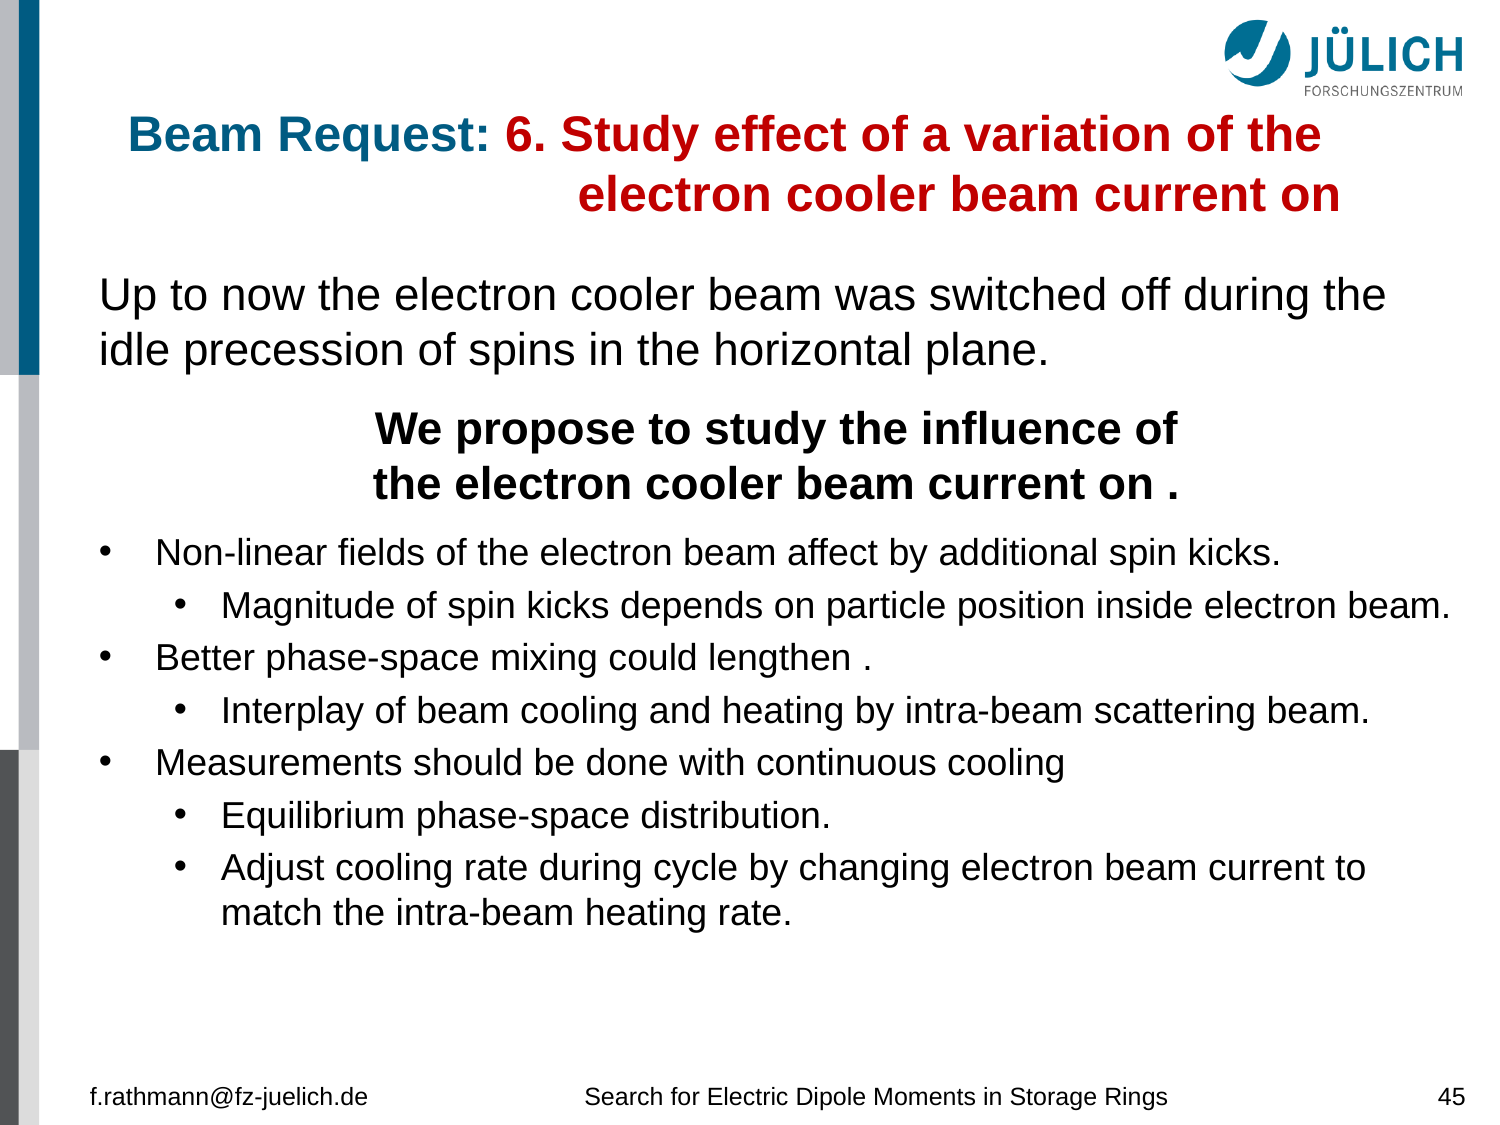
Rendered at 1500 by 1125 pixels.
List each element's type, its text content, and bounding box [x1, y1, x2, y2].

footer Search for Electric Dipole Moments in Storage Rings [413, 1057, 1341, 1118]
slide_number 45 [1352, 1057, 1481, 1118]
picture [1223, 18, 1462, 96]
slide_number f.rathmann@fz-juelich.de [75, 1057, 402, 1118]
